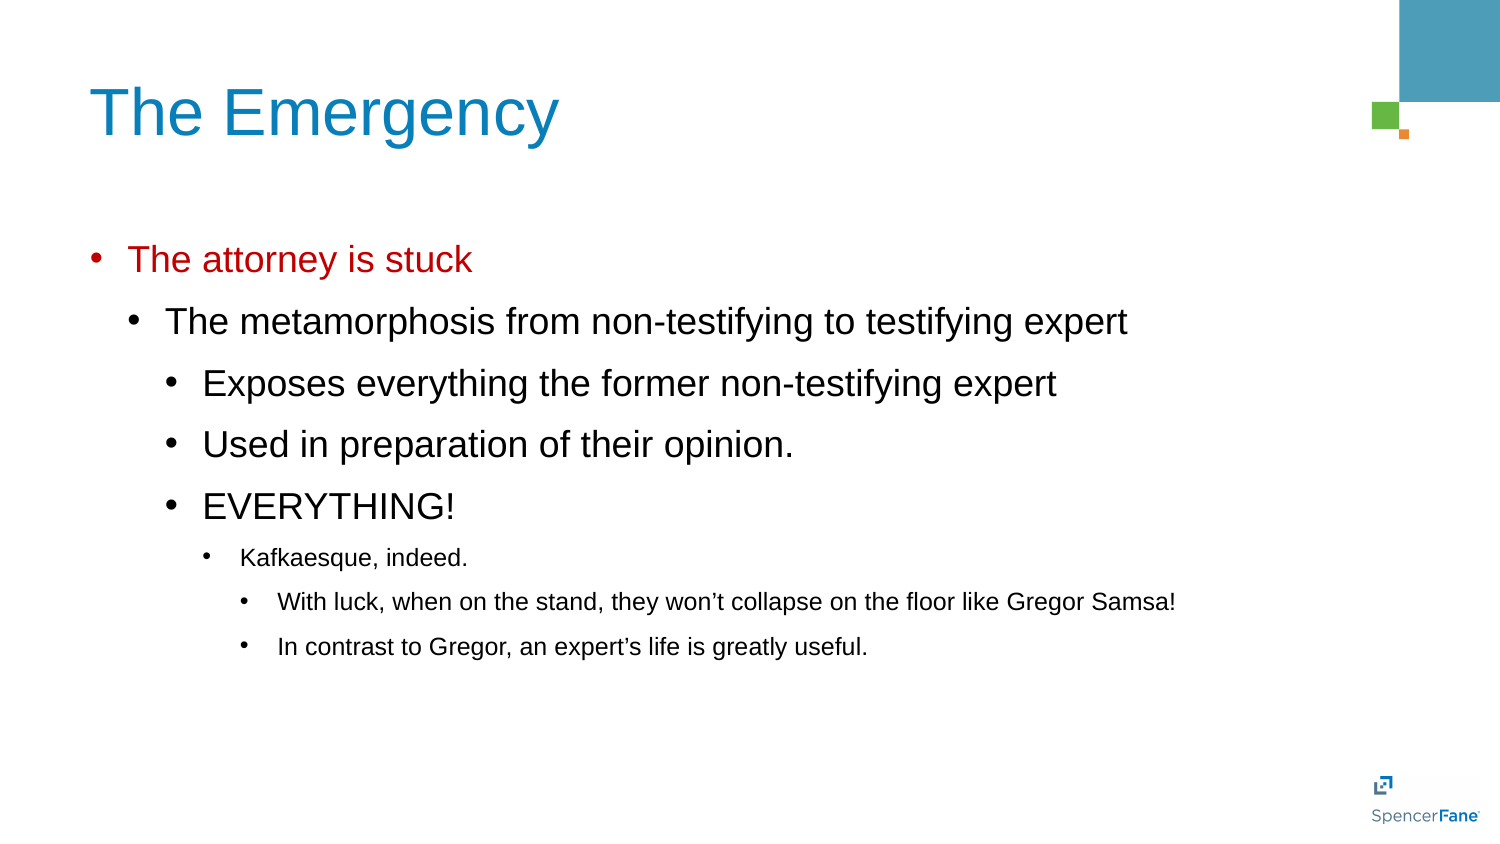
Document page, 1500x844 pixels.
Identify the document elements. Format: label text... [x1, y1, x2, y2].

picture [1372, 776, 1480, 824]
title The Emergency [75, 56, 1337, 161]
list The attorney is stuck The metamorphosis from non-testifying to testifying expert Exposes everything the former non-testifying expert Used in preparation of their opinion. EVERYTHING! Kafkaesque, indeed. With luck, when on the stand, they won’t collapse on the floor like Gregor Samsa! In contrast to Gregor, an expert’s life is greatly useful. [75, 221, 1425, 754]
